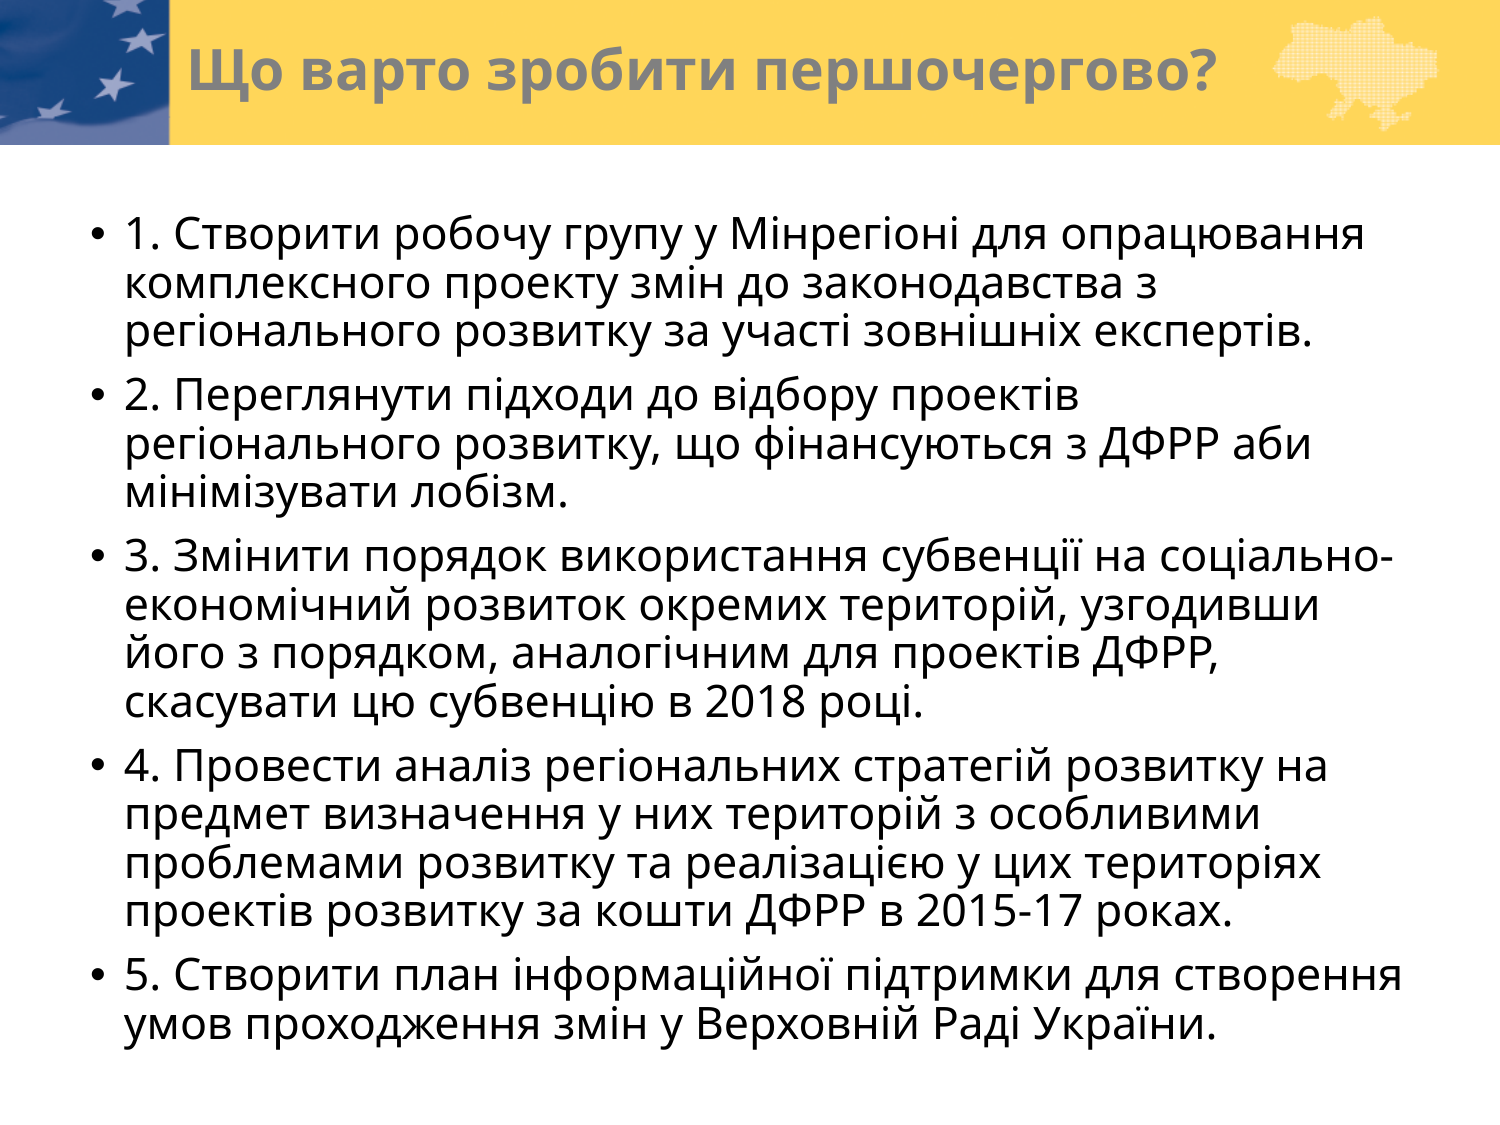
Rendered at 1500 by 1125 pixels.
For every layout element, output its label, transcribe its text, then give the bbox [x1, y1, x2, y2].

list 1. Створити робочу групу у Мінрегіоні для опрацювання комплексного проекту змін до законодавства з регіонального розвитку за участі зовнішніх експертів. 2. Переглянути підходи до відбору проектів регіонального розвитку, що фінансуються з ДФРР аби мінімізувати лобізм. 3. Змінити порядок використання субвенції на соціально-економічний розвиток окремих територій, узгодивши його з порядком, аналогічним для проектів ДФРР, скасувати цю субвенцію в 2018 році. 4. Провести аналіз регіональних стратегій розвитку на предмет визначення у них територій з особливими проблемами розвитку та реалізацією у цих територіях проектів розвитку за кошти ДФРР в 2015-17 роках. 5. Створити план інформаційної підтримки для створення умов проходження змін у Верховній Раді України. [75, 203, 1425, 1083]
title Що варто зробити першочергово? [171, 28, 1270, 117]
picture [0, 0, 1500, 145]
